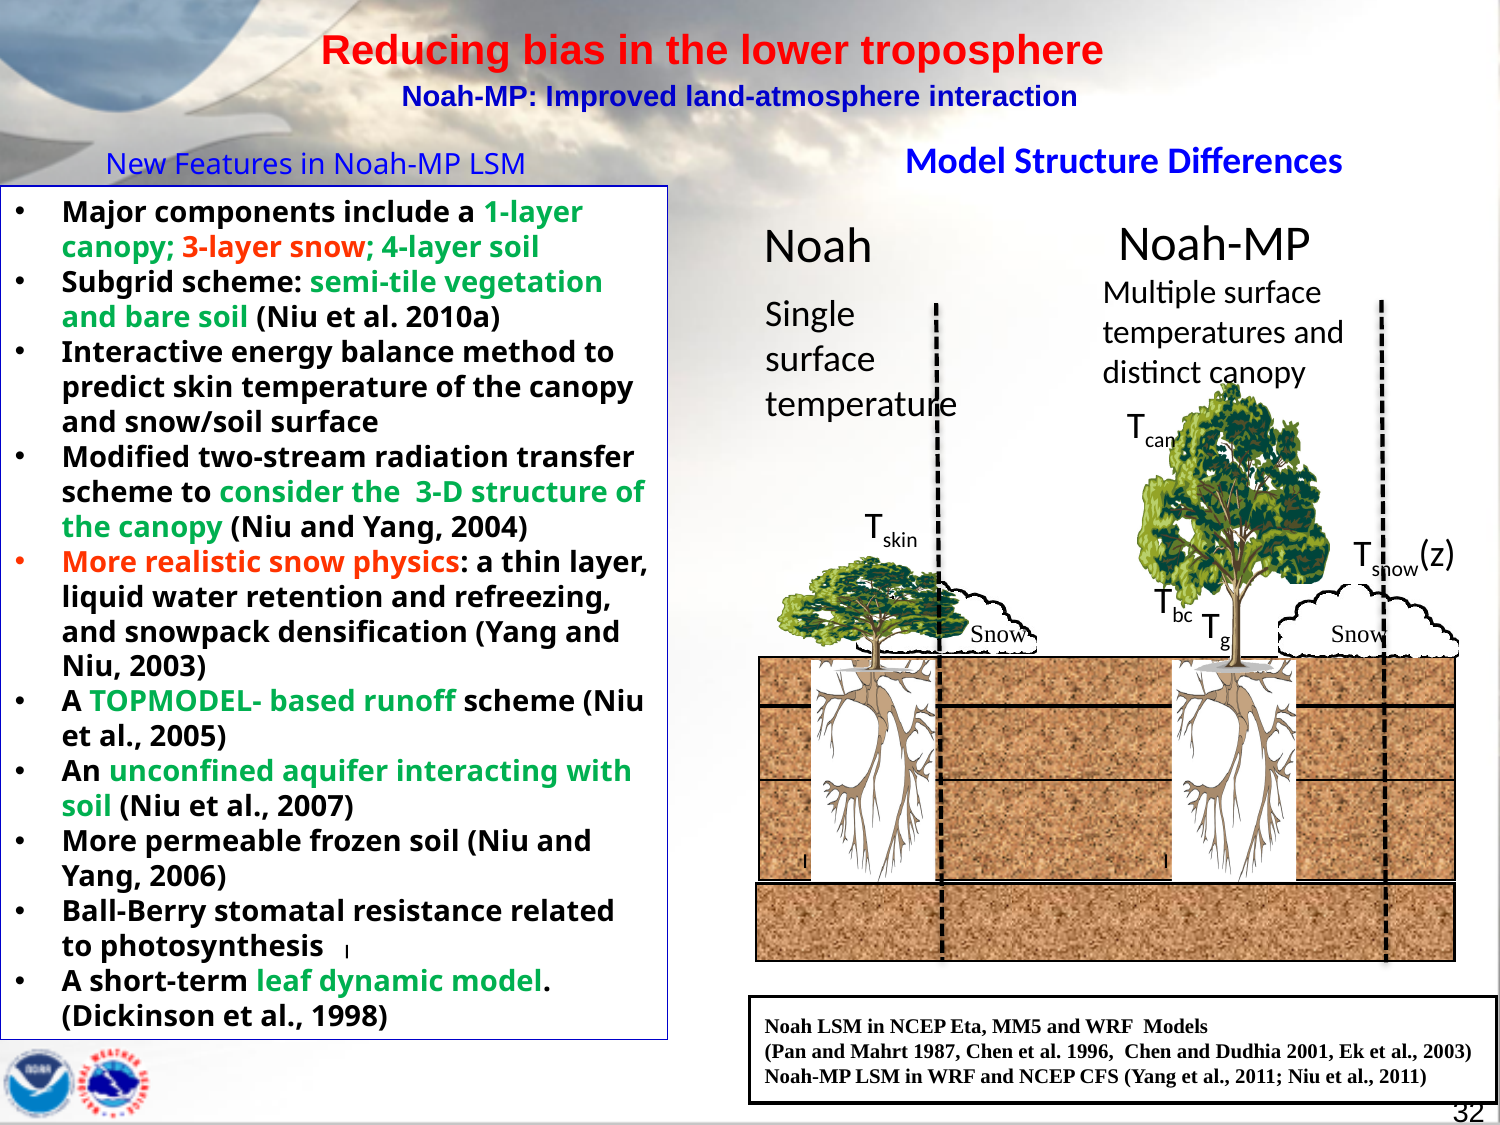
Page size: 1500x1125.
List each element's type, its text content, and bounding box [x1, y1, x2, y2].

text_box Model Structure Differences [779, 137, 1469, 201]
text_box Reducing bias in the lower troposphere [190, 20, 1246, 76]
text_box Noah-MP: Improved land-atmosphere interaction [285, 65, 1195, 126]
text_box Major components include a 1-layer canopy; 3-layer snow; 4-layer soil Subgrid scheme: semi-tile vegetation and bare soil (Niu et al. 2010a) Interactive energy balance method to predict skin temperature of the canopy and snow/soil surface Modified two-stream radiation transfer scheme to consider the 3-D structure of the canopy (Niu and Yang, 2004) More realistic snow physics: a thin layer, liquid water retention and refreezing, and snowpack densification (Yang and Niu, 2003) A TOPMODEL- based runoff scheme (Niu et al., 2005) An unconfined aquifer interacting with soil (Niu et al., 2007) More permeable frozen soil (Niu and Yang, 2006) Ball-Berry stomatal resistance related to photosynthesis A short-term leaf dynamic model. (Dickinson et al., 1998) [0, 185, 668, 1040]
picture [0, 0, 1500, 1125]
text_box New Features in Noah-MP LSM [26, 137, 612, 186]
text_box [748, 203, 1476, 963]
text_box Noah LSM in NCEP Eta, MM5 and WRF Models (Pan and Mahrt 1987, Chen et al. 1996, Chen and Dudhia 2001, Ek et al., 2003) Noah-MP LSM in WRF and NCEP CFS (Yang et al., 2011; Niu et al., 2011) [749, 996, 1497, 1104]
